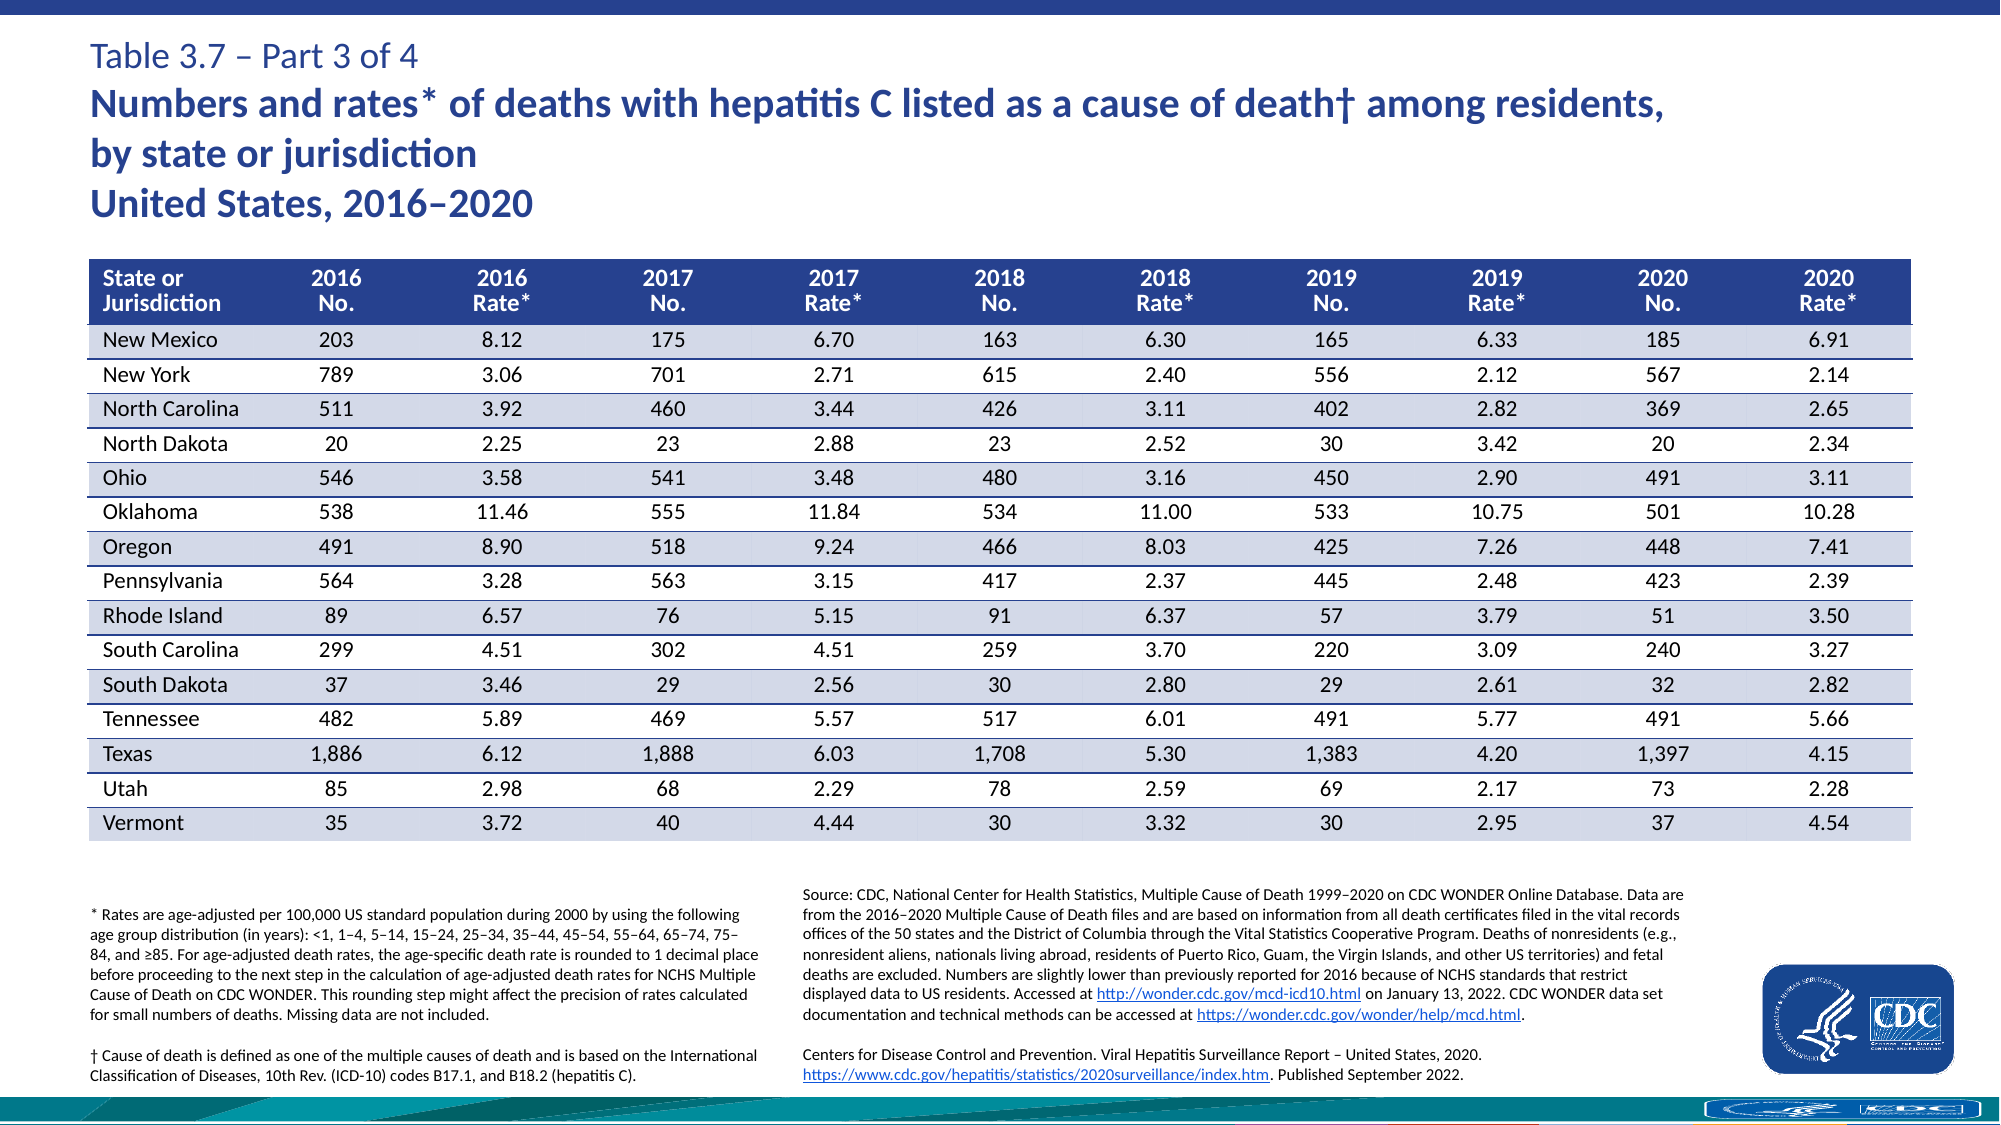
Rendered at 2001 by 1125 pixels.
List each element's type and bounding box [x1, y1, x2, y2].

table_cell [89, 325, 1911, 358]
title [75, 23, 1703, 174]
list [75, 896, 777, 1050]
table_cell [89, 601, 1911, 634]
table_cell [89, 498, 1911, 531]
table_cell [89, 739, 1911, 772]
text_box [787, 876, 1703, 1092]
table_cell [89, 532, 1911, 565]
table_cell [89, 360, 1911, 393]
table_header [89, 259, 1911, 324]
table_cell [89, 636, 1911, 669]
table_cell [89, 394, 1911, 427]
table_cell [89, 463, 1911, 496]
table_cell [89, 670, 1911, 703]
table_cell [89, 705, 1911, 738]
picture [1761, 963, 1955, 1075]
table_cell [89, 429, 1911, 462]
table_cell [89, 774, 1911, 807]
table_cell [89, 808, 1911, 841]
table_cell [89, 567, 1911, 600]
